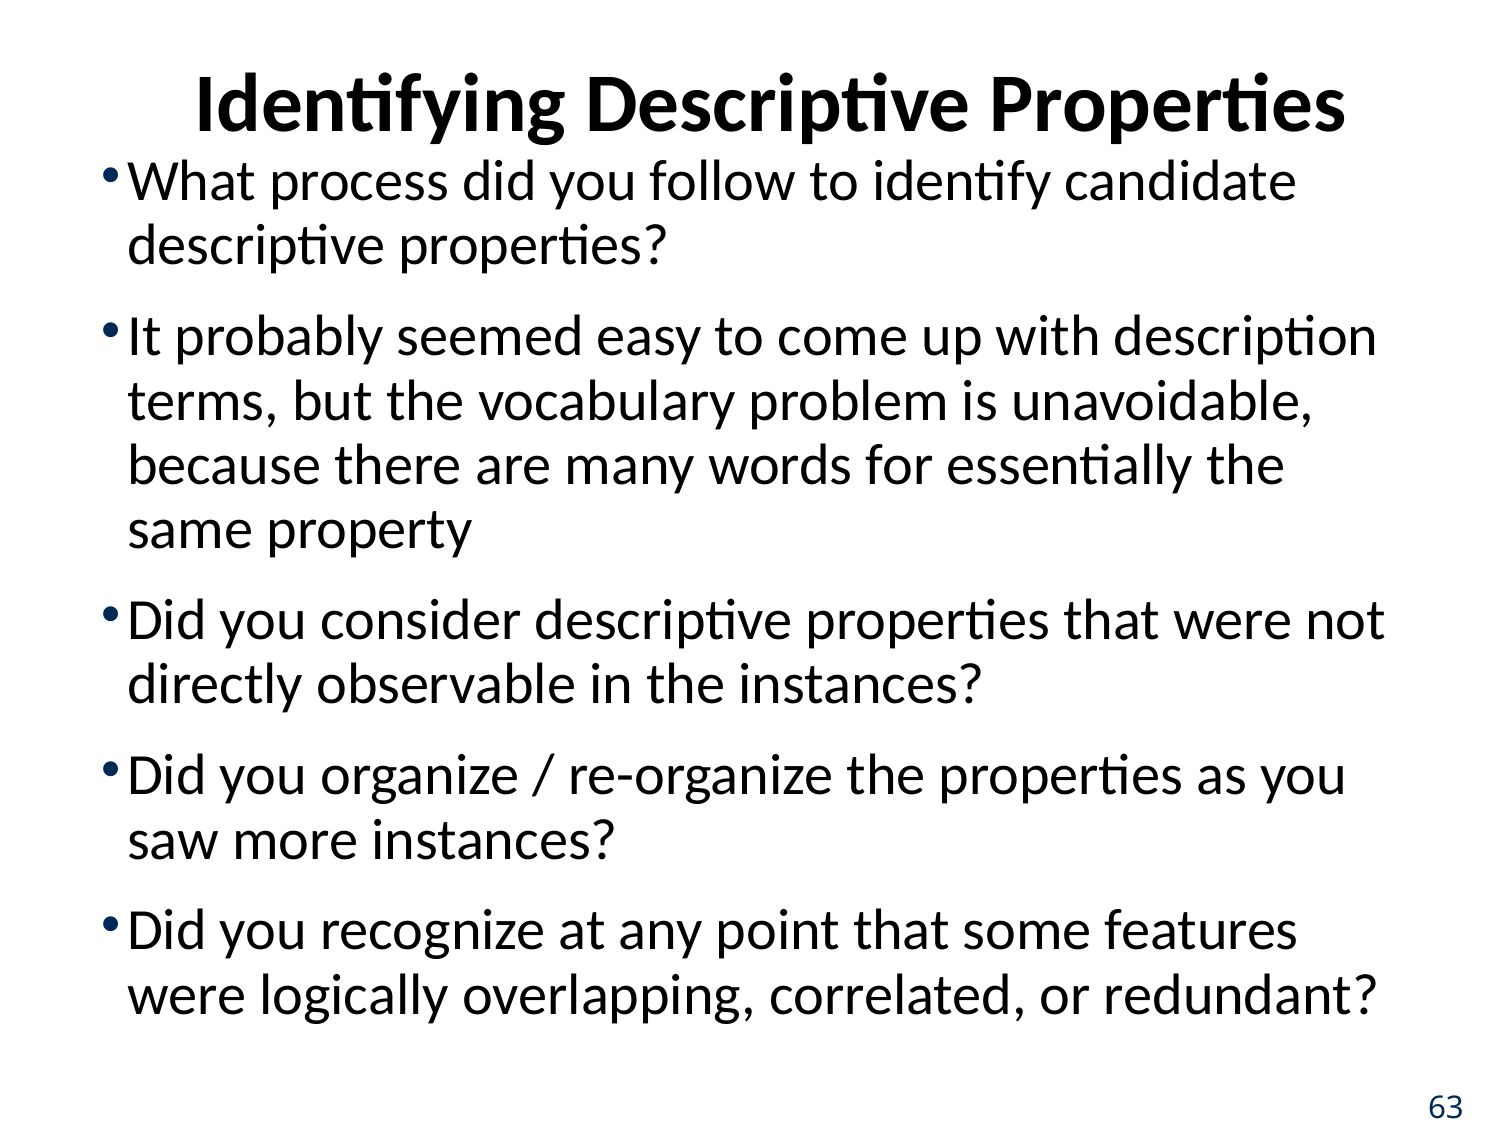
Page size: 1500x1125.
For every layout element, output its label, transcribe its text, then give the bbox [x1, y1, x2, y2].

title Identifying Descriptive Properties [96, 6, 1447, 202]
text_box What process did you follow to identify candidate descriptive properties? It probably seemed easy to come up with description terms, but the vocabulary problem is unavoidable, because there are many words for essentially the same property Did you consider descriptive properties that were not directly observable in the instances? Did you organize / re-organize the properties as you saw more instances? Did you recognize at any point that some features were logically overlapping, correlated, or redundant? [90, 143, 1404, 1124]
text_box 63 [1438, 1081, 1454, 1119]
